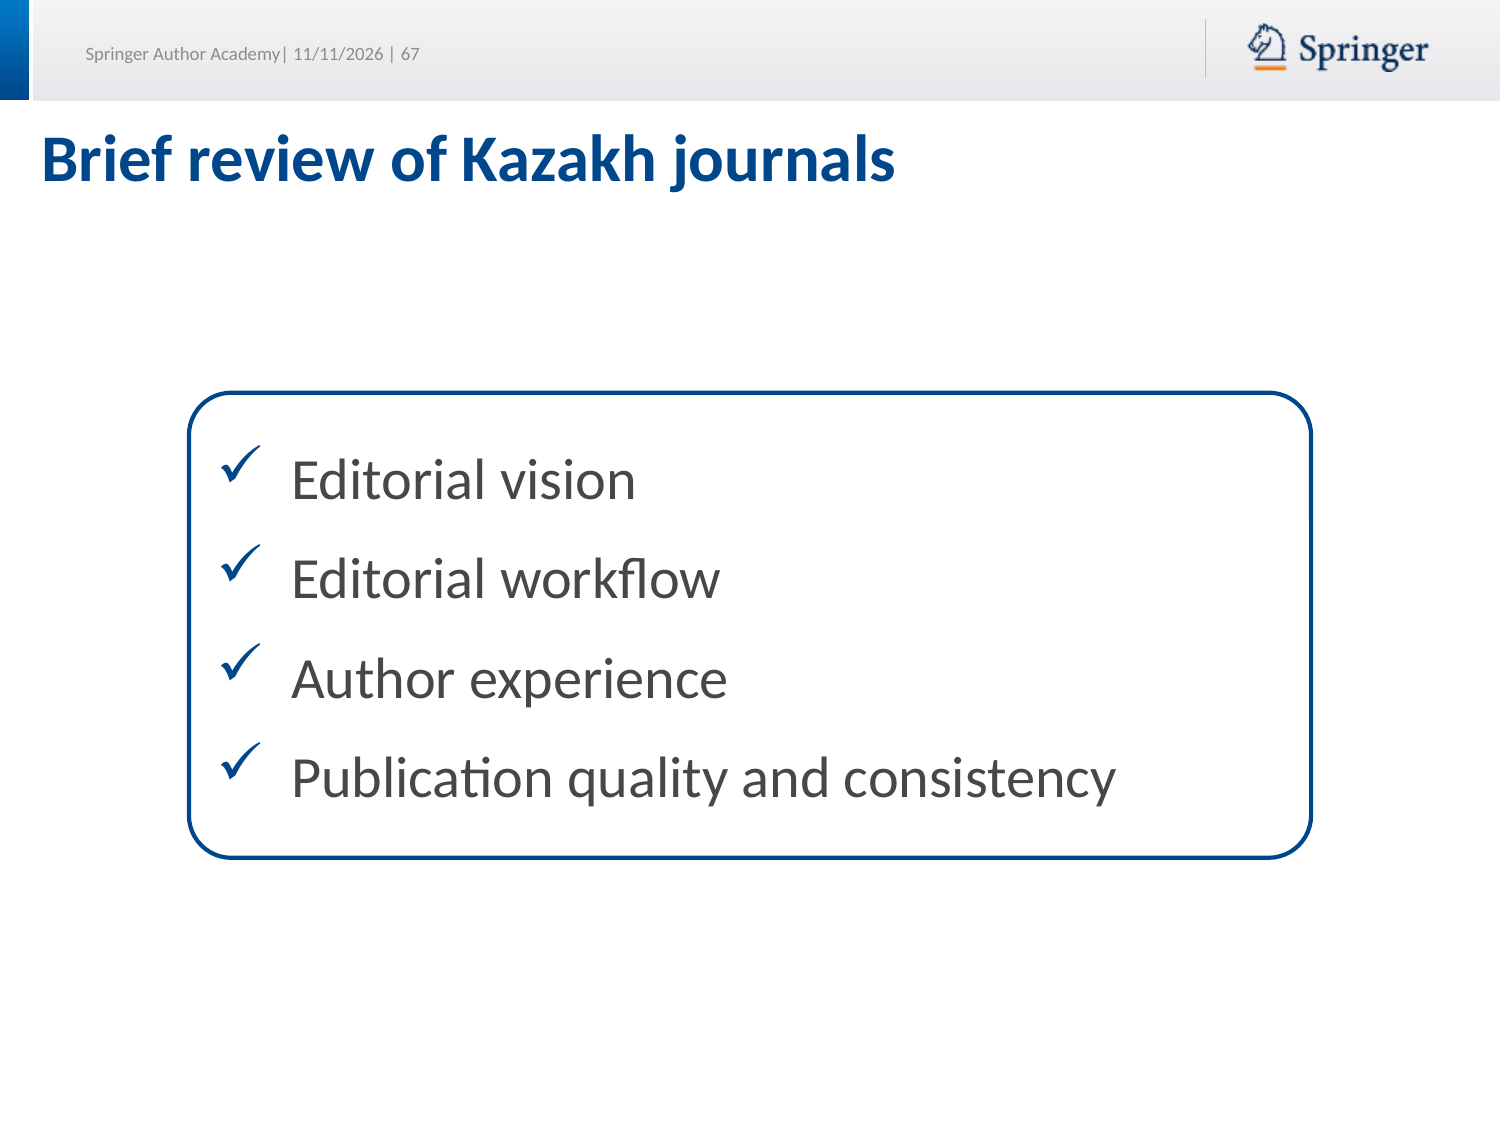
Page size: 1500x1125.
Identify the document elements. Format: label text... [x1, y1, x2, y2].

text_box Editorial vision Editorial workflow Author experience Publication quality and consistency [186, 390, 1314, 860]
title Brief review of Kazakh journals [41, 124, 957, 270]
picture [33, 0, 1500, 101]
